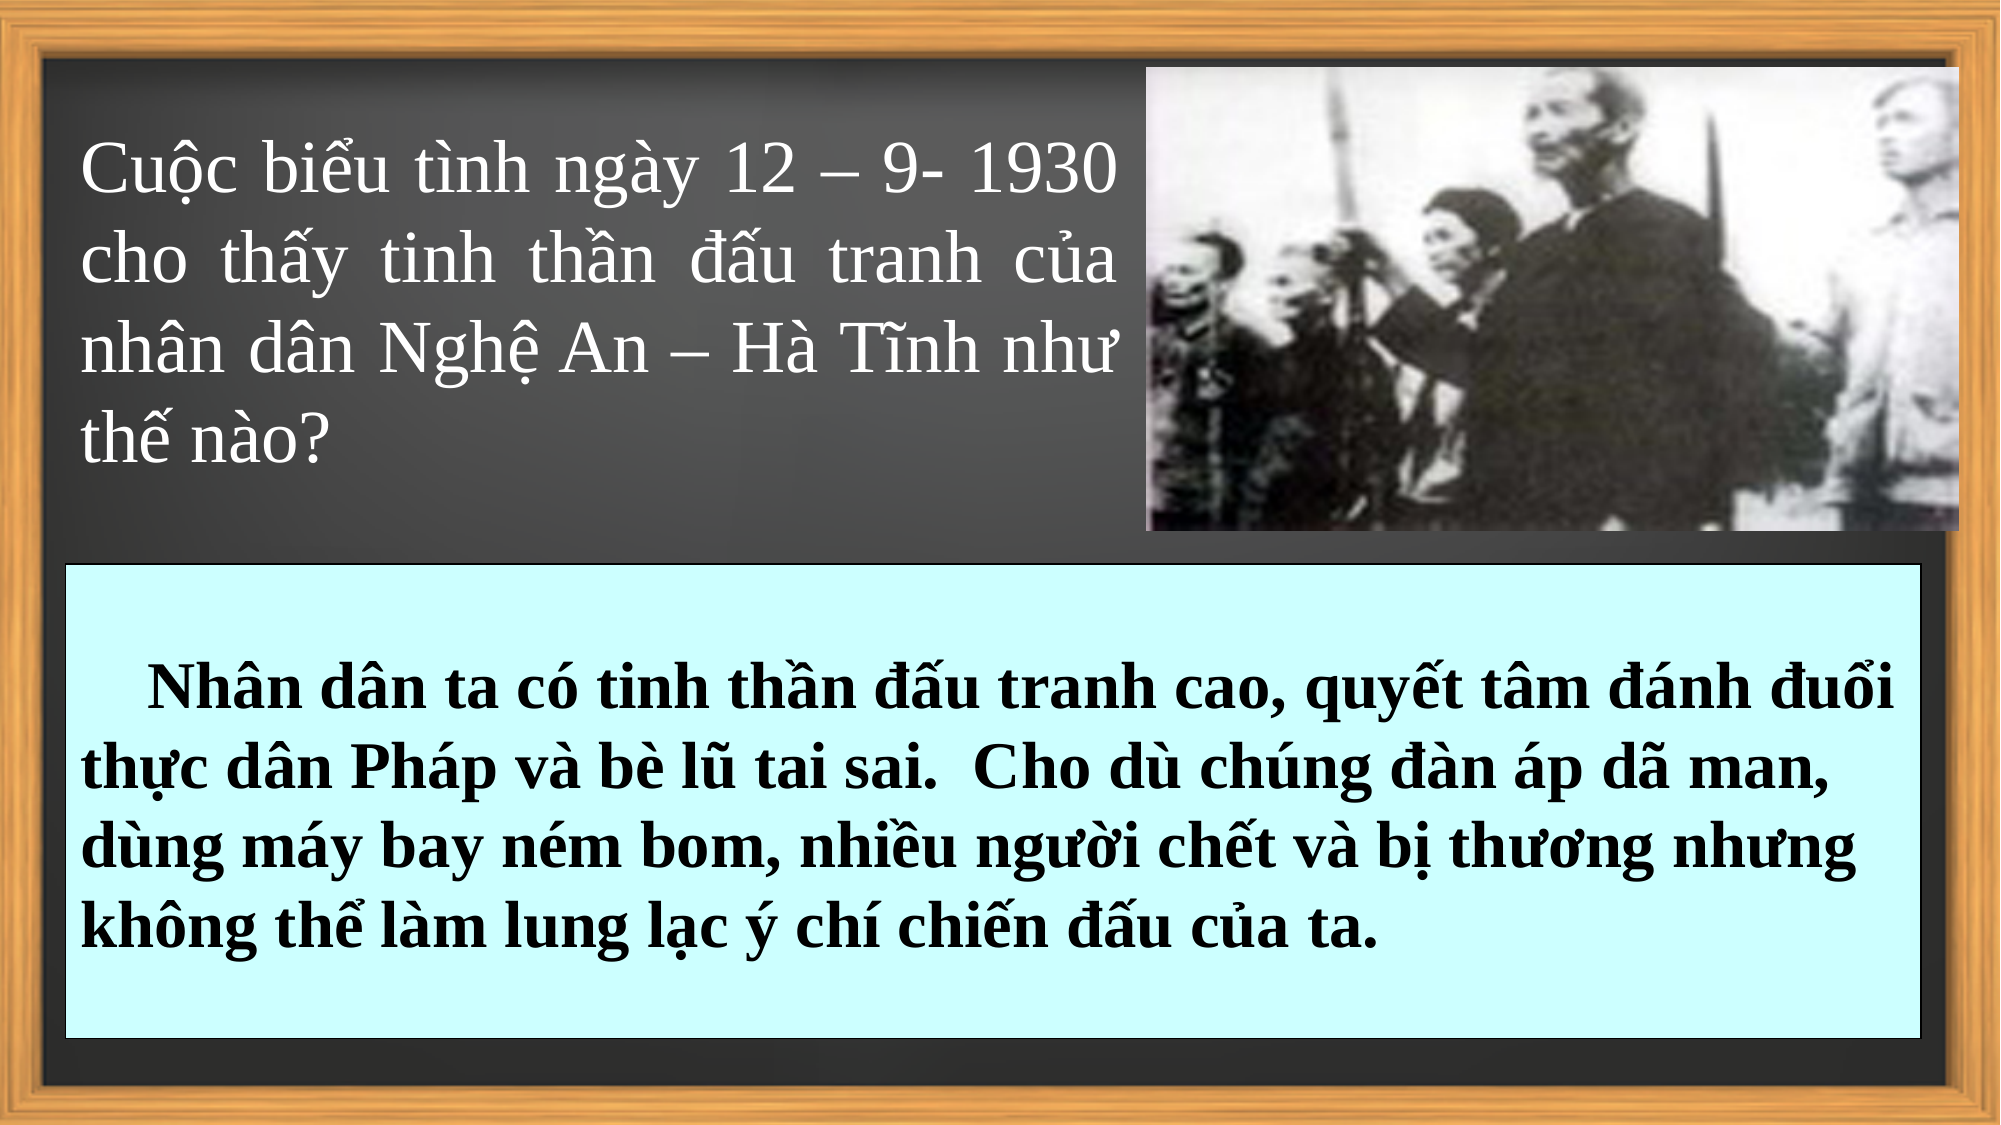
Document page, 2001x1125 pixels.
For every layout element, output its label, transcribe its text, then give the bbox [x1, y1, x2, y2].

text_box Cuộc biểu tình ngày 12 – 9- 1930 cho thấy tinh thần đấu tranh của nhân dân Nghệ An – Hà Tĩnh như thế nào? [65, 109, 1135, 485]
picture [0, 0, 2000, 1125]
text_box Nhân dân ta có tinh thần đấu tranh cao, quyết tâm đánh đuổi thực dân Pháp và bè lũ tai sai. Cho dù chúng đàn áp dã man, dùng máy bay ném bom, nhiều người chết và bị thương nhưng không thể làm lung lạc ý chí chiến đấu của ta. [65, 563, 1921, 1039]
